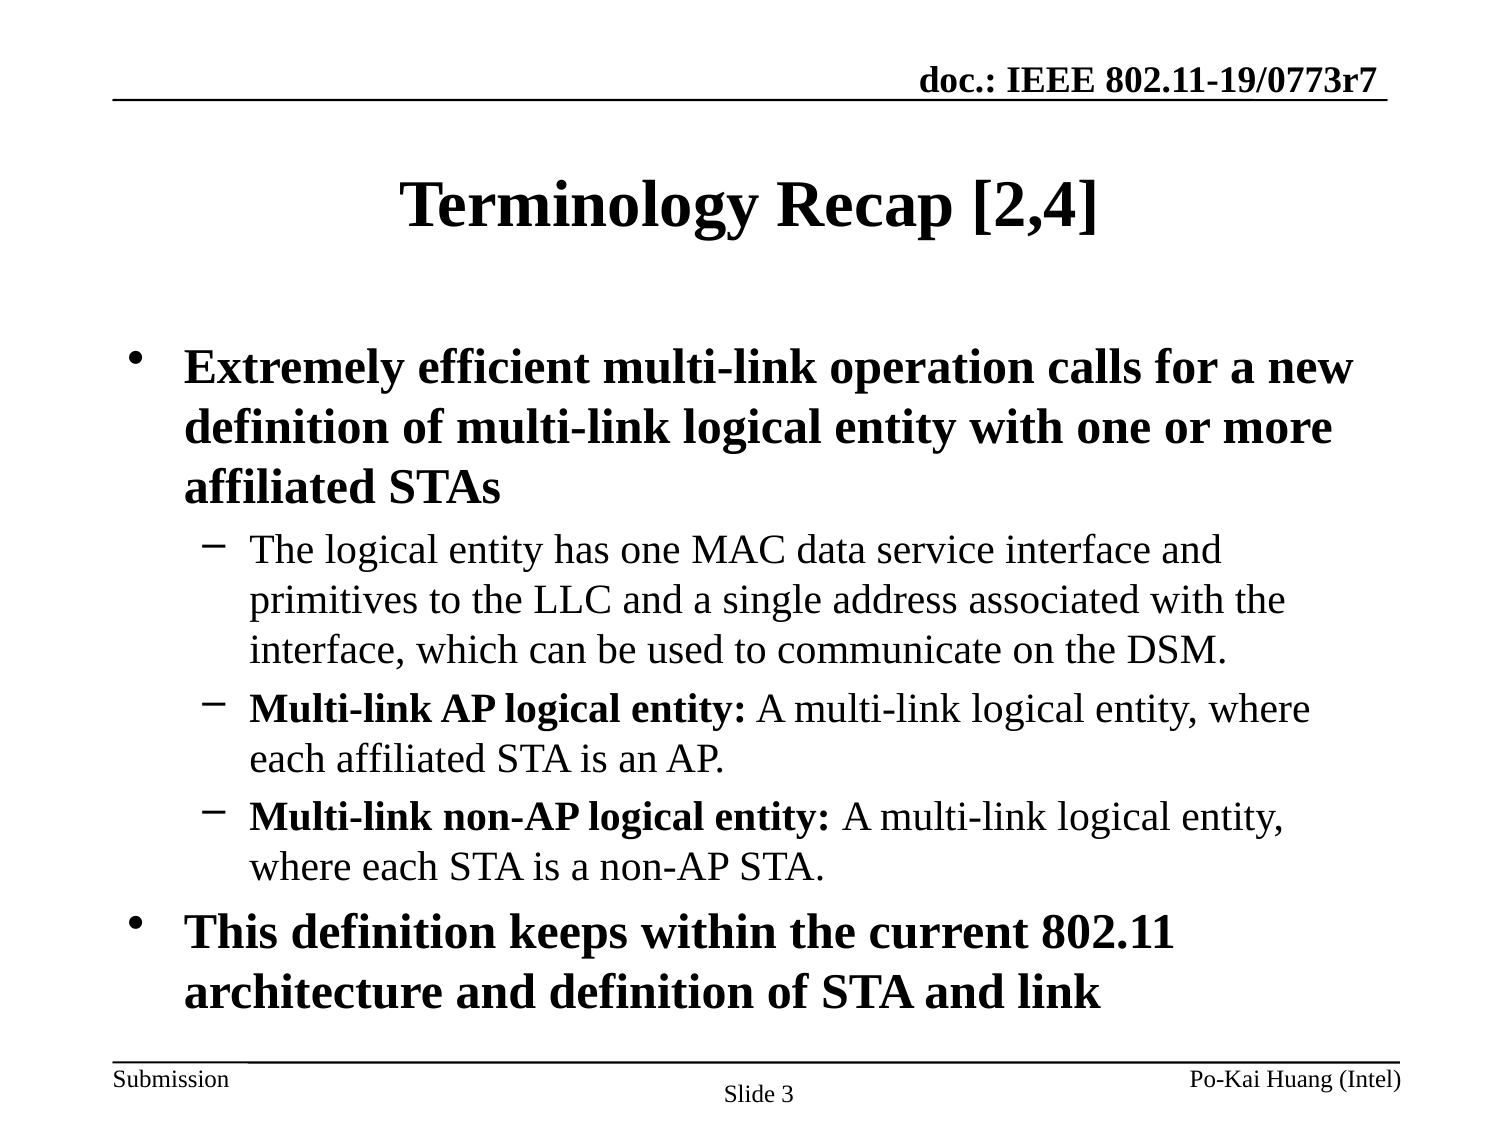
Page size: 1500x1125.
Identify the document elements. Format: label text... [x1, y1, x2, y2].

list Extremely efficient multi-link operation calls for a new definition of multi-link logical entity with one or more affiliated STAs The logical entity has one MAC data service interface and primitives to the LLC and a single address associated with the interface, which can be used to communicate on the DSM. Multi-link AP logical entity: A multi-link logical entity, where each affiliated STA is an AP. Multi-link non-AP logical entity: A multi-link logical entity, where each STA is a non-AP STA. This definition keeps within the current 802.11 architecture and definition of STA and link [112, 326, 1388, 1002]
footer Po-Kai Huang (Intel) [1186, 1061, 1402, 1093]
slide_number Slide 3 [715, 1077, 803, 1108]
title Terminology Recap [2,4] [112, 112, 1388, 288]
